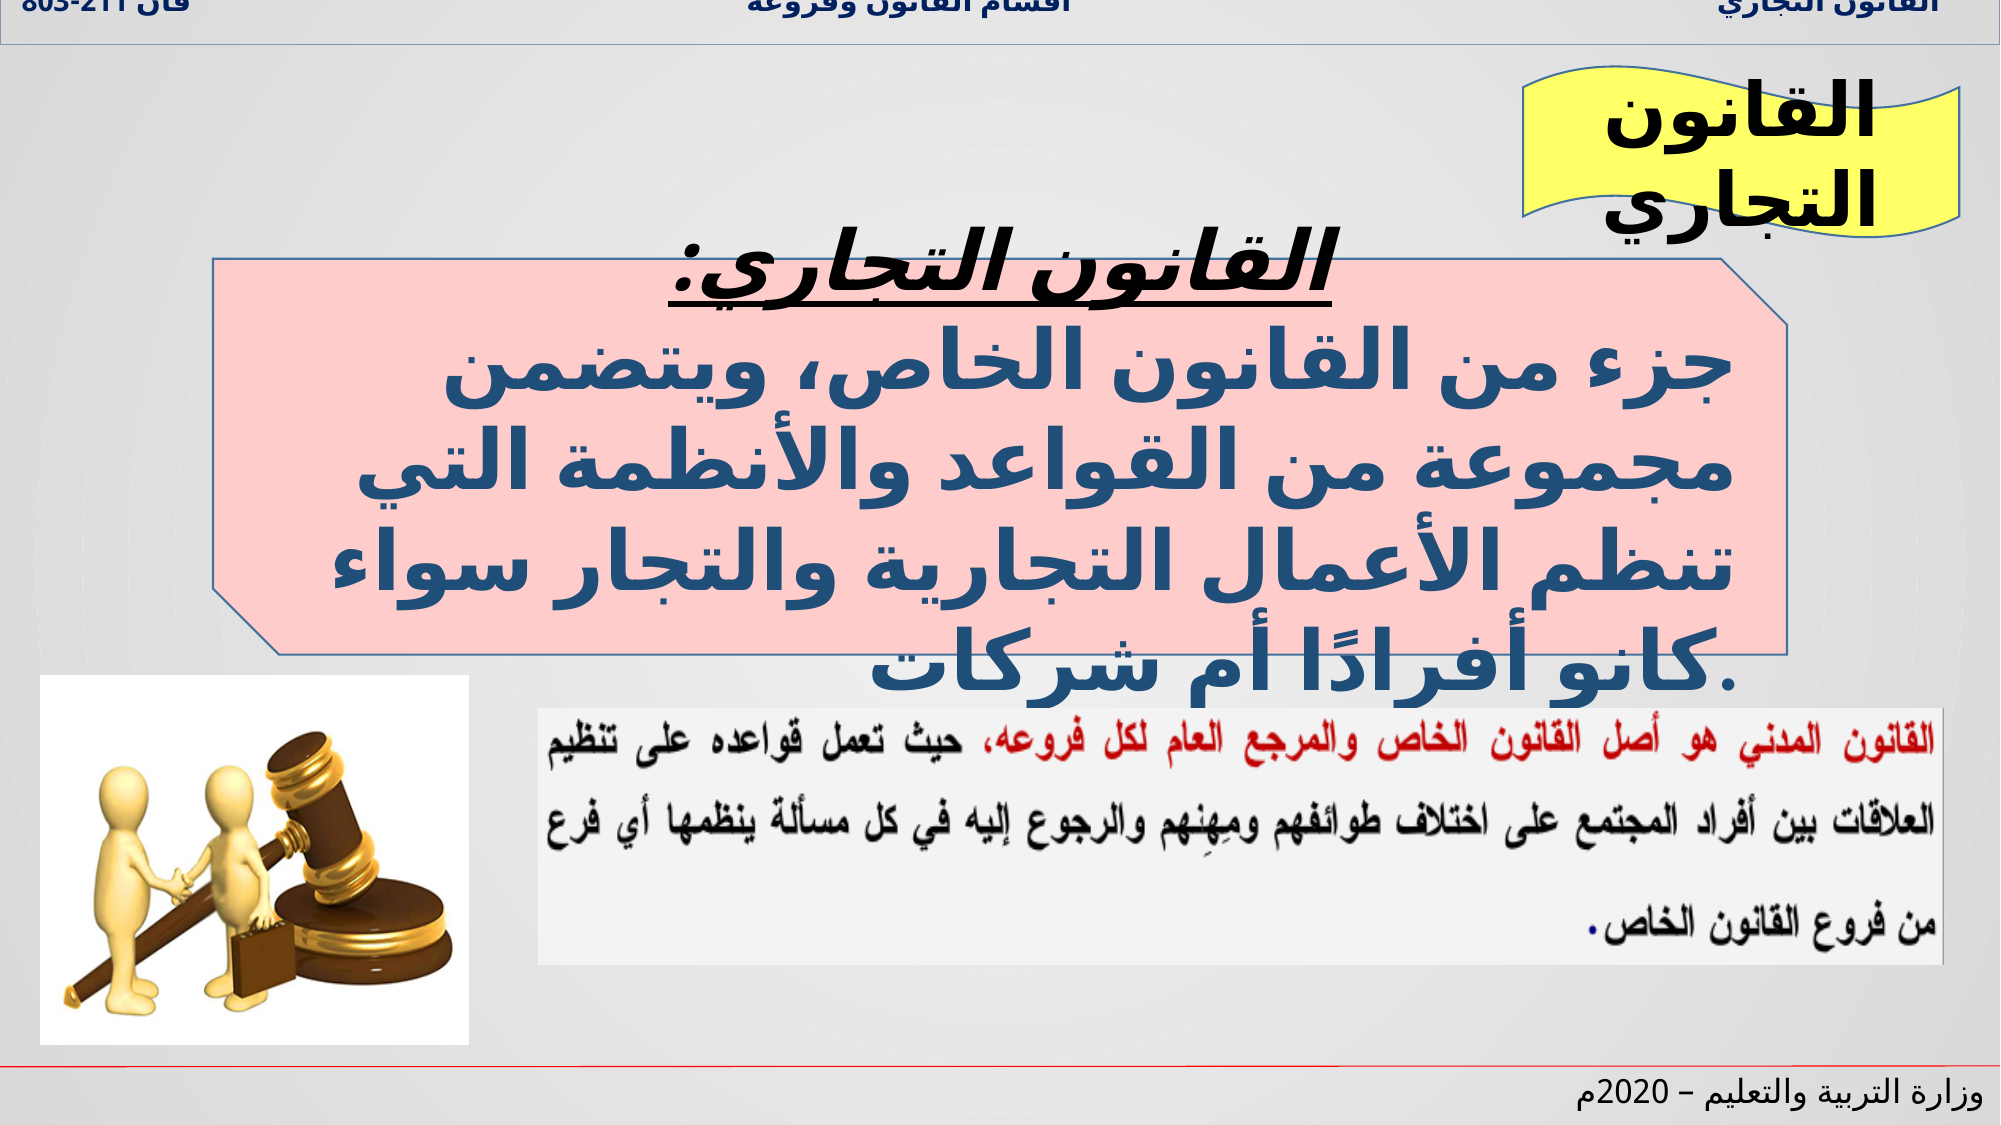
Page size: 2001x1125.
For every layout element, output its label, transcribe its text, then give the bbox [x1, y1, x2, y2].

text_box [0, 1062, 2000, 1119]
text_box القانون التجاري [1522, 65, 1961, 239]
picture [40, 675, 469, 1045]
text_box القانون التجاري: جزء من القانون الخاص، ويتضمن مجموعة من القواعد والأنظمة التي تنظم الأعمال التجارية والتجار سواء كانو أفرادًا أم شركات. [211, 257, 1789, 656]
text_box القانون التجاري أقسام القانون وفروعه قان 211-803 [0, 0, 2000, 45]
picture [537, 708, 1945, 965]
